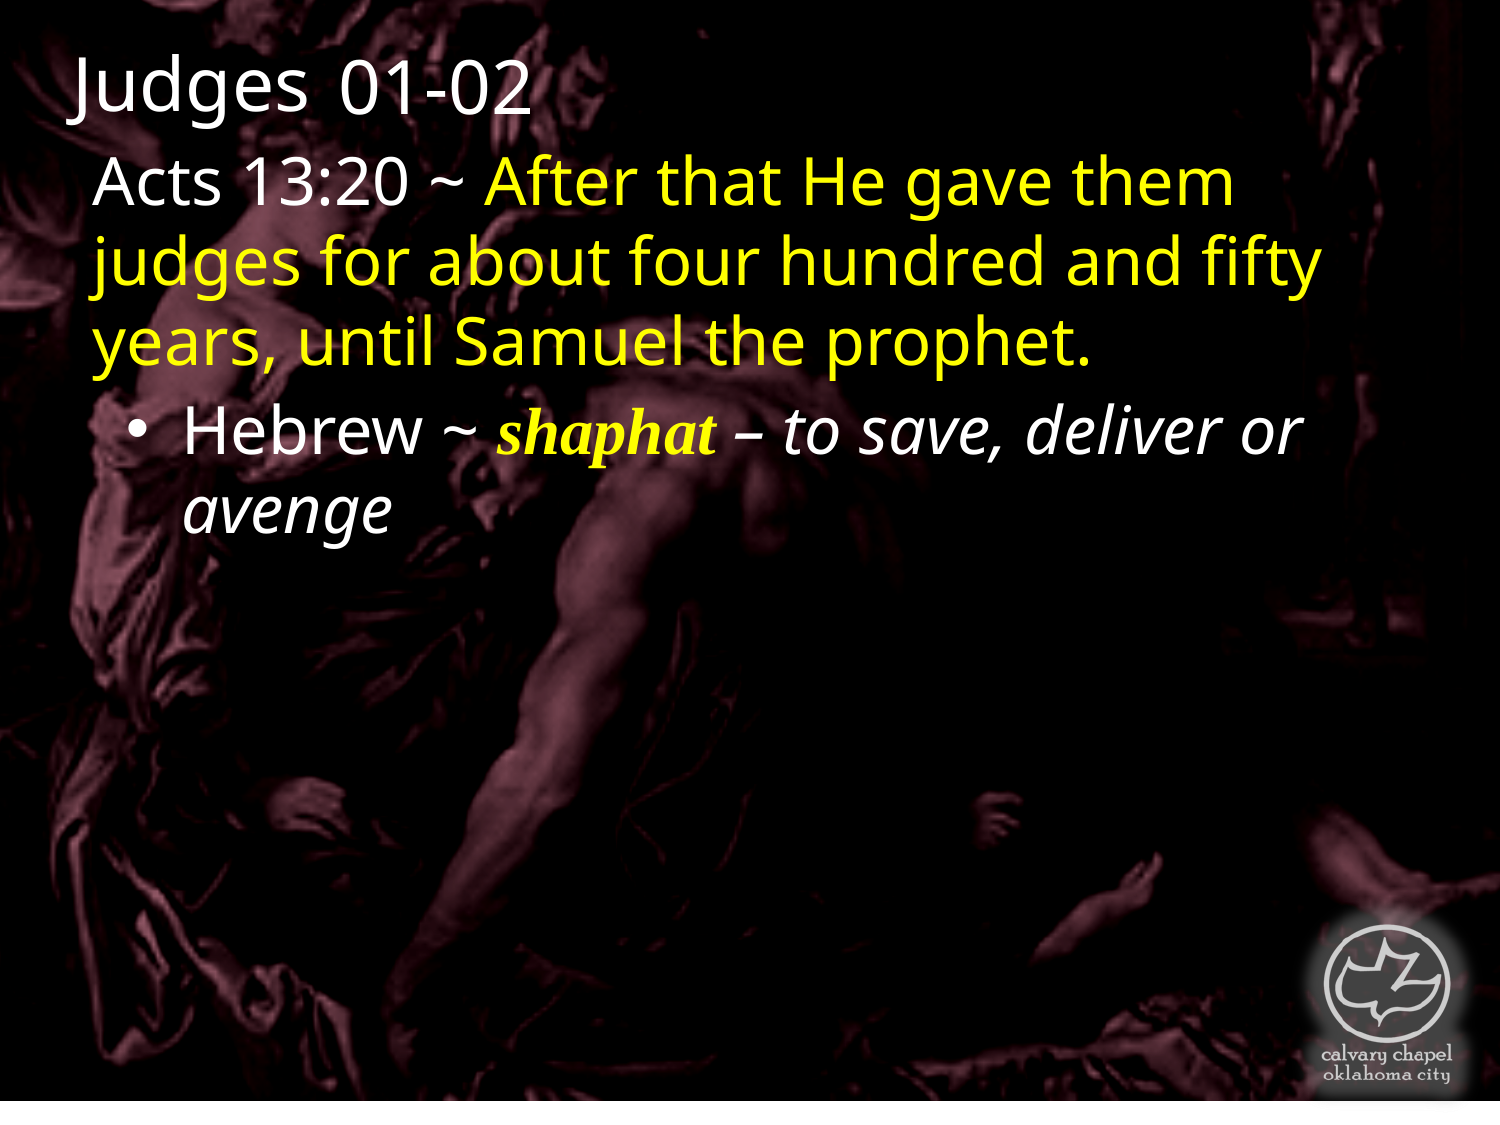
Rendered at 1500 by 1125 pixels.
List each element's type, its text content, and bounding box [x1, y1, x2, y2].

picture [0, 0, 1500, 1125]
text_box Acts 13:20 ~ After that He gave them judges for about four hundred and fifty years, until Samuel the prophet. [77, 131, 1428, 386]
text_box Judges [52, 29, 326, 135]
text_box Hebrew ~ shaphat – to save, deliver or avenge [111, 380, 1428, 555]
text_box 01-02 [323, 32, 908, 138]
